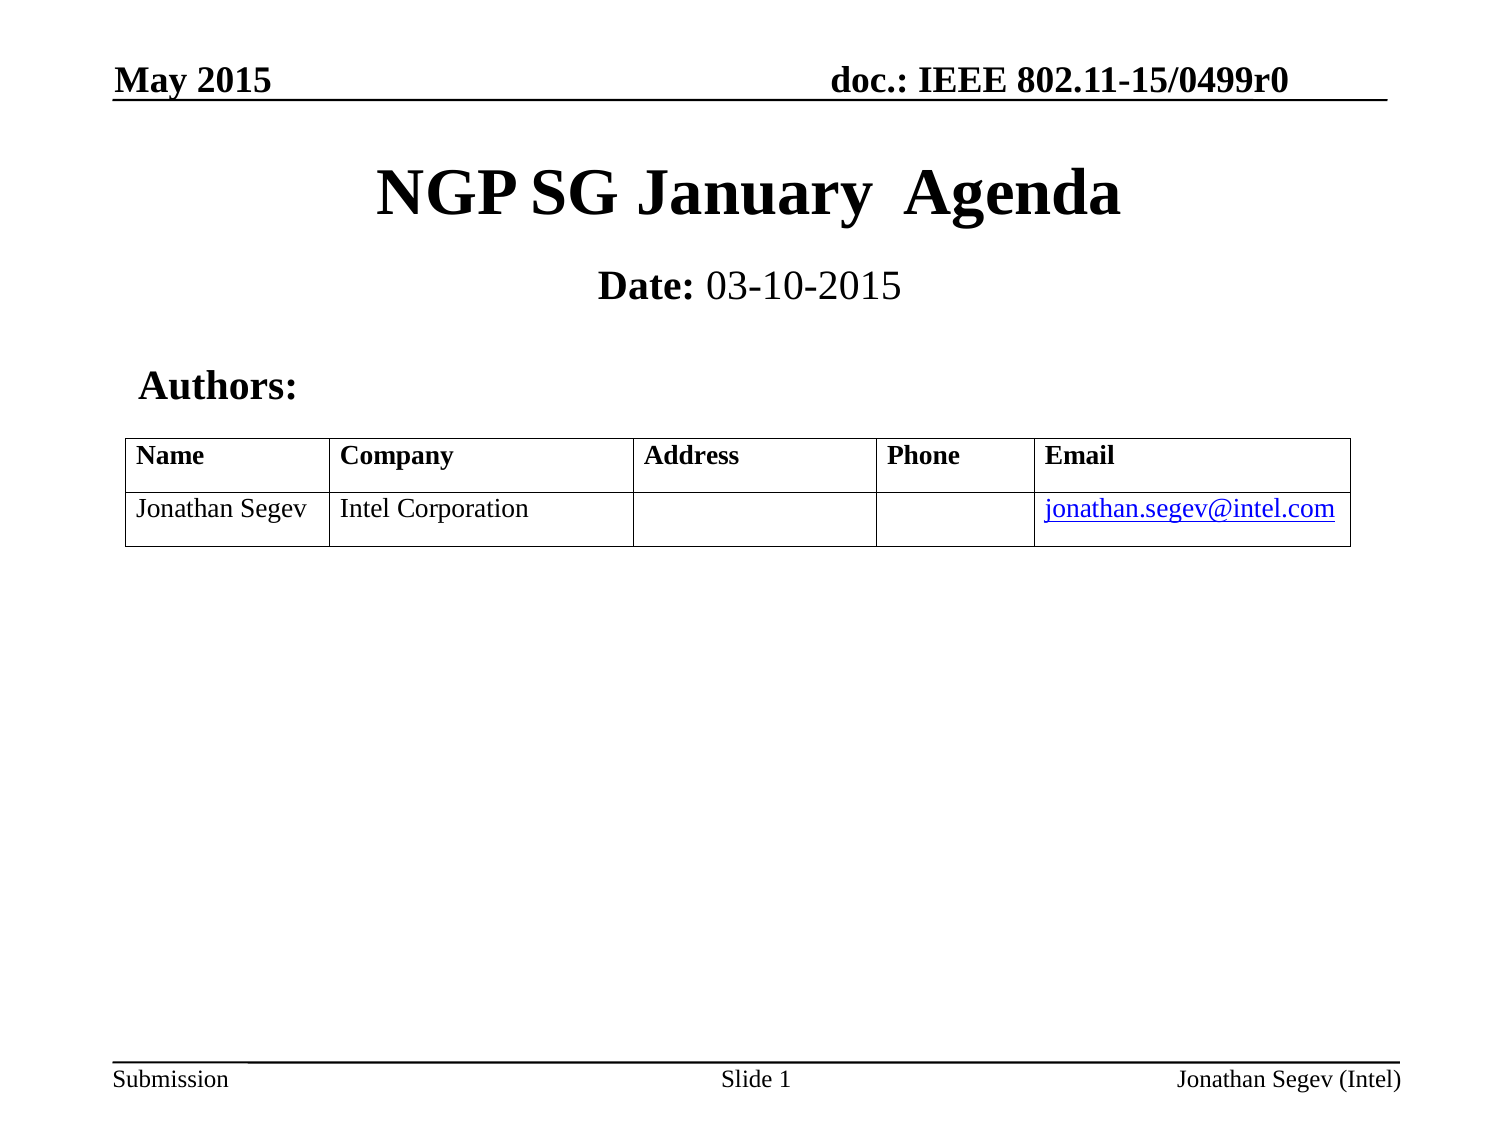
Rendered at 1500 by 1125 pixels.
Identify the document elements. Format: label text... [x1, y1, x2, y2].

list Date: 03-10-2015 [112, 249, 1388, 313]
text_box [110, 438, 1378, 592]
text_box Authors: [112, 349, 350, 413]
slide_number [114, 54, 274, 99]
footer Jonathan Segev (Intel) [1024, 1061, 1402, 1093]
title NGP SG January Agenda [112, 99, 1388, 249]
slide_number Slide 1 [712, 1061, 800, 1093]
